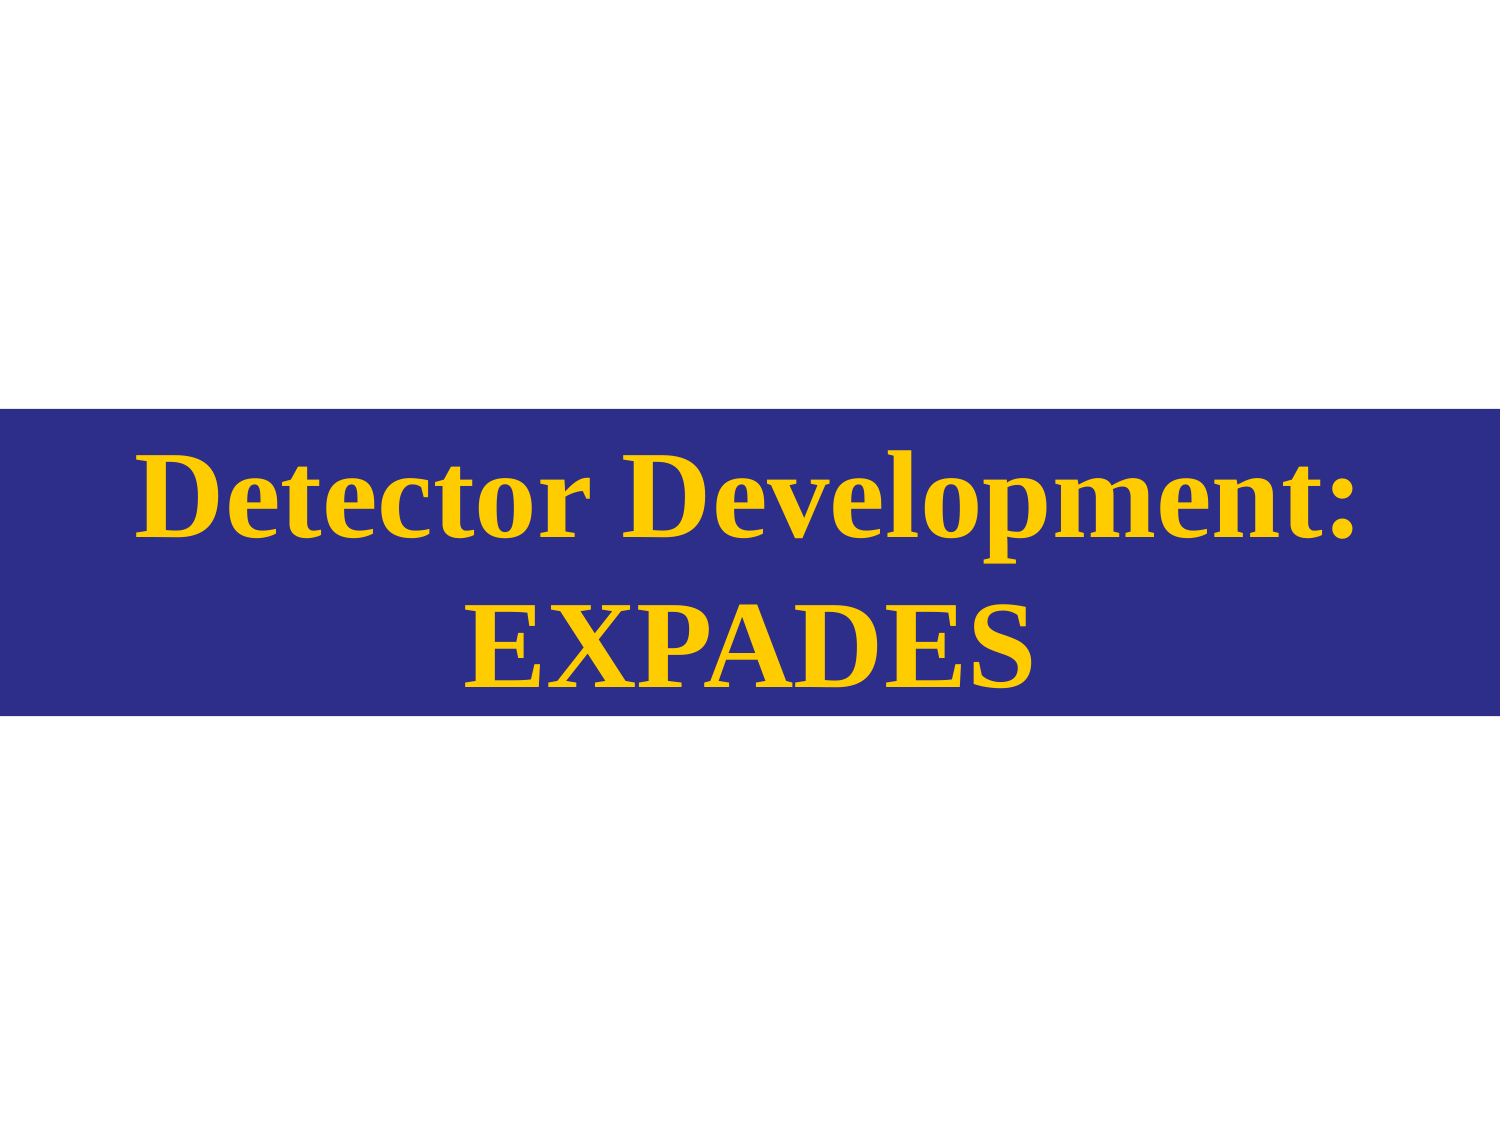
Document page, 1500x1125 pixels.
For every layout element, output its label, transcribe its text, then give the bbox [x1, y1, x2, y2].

text_box Detector Development: EXPADES [0, 408, 1500, 717]
